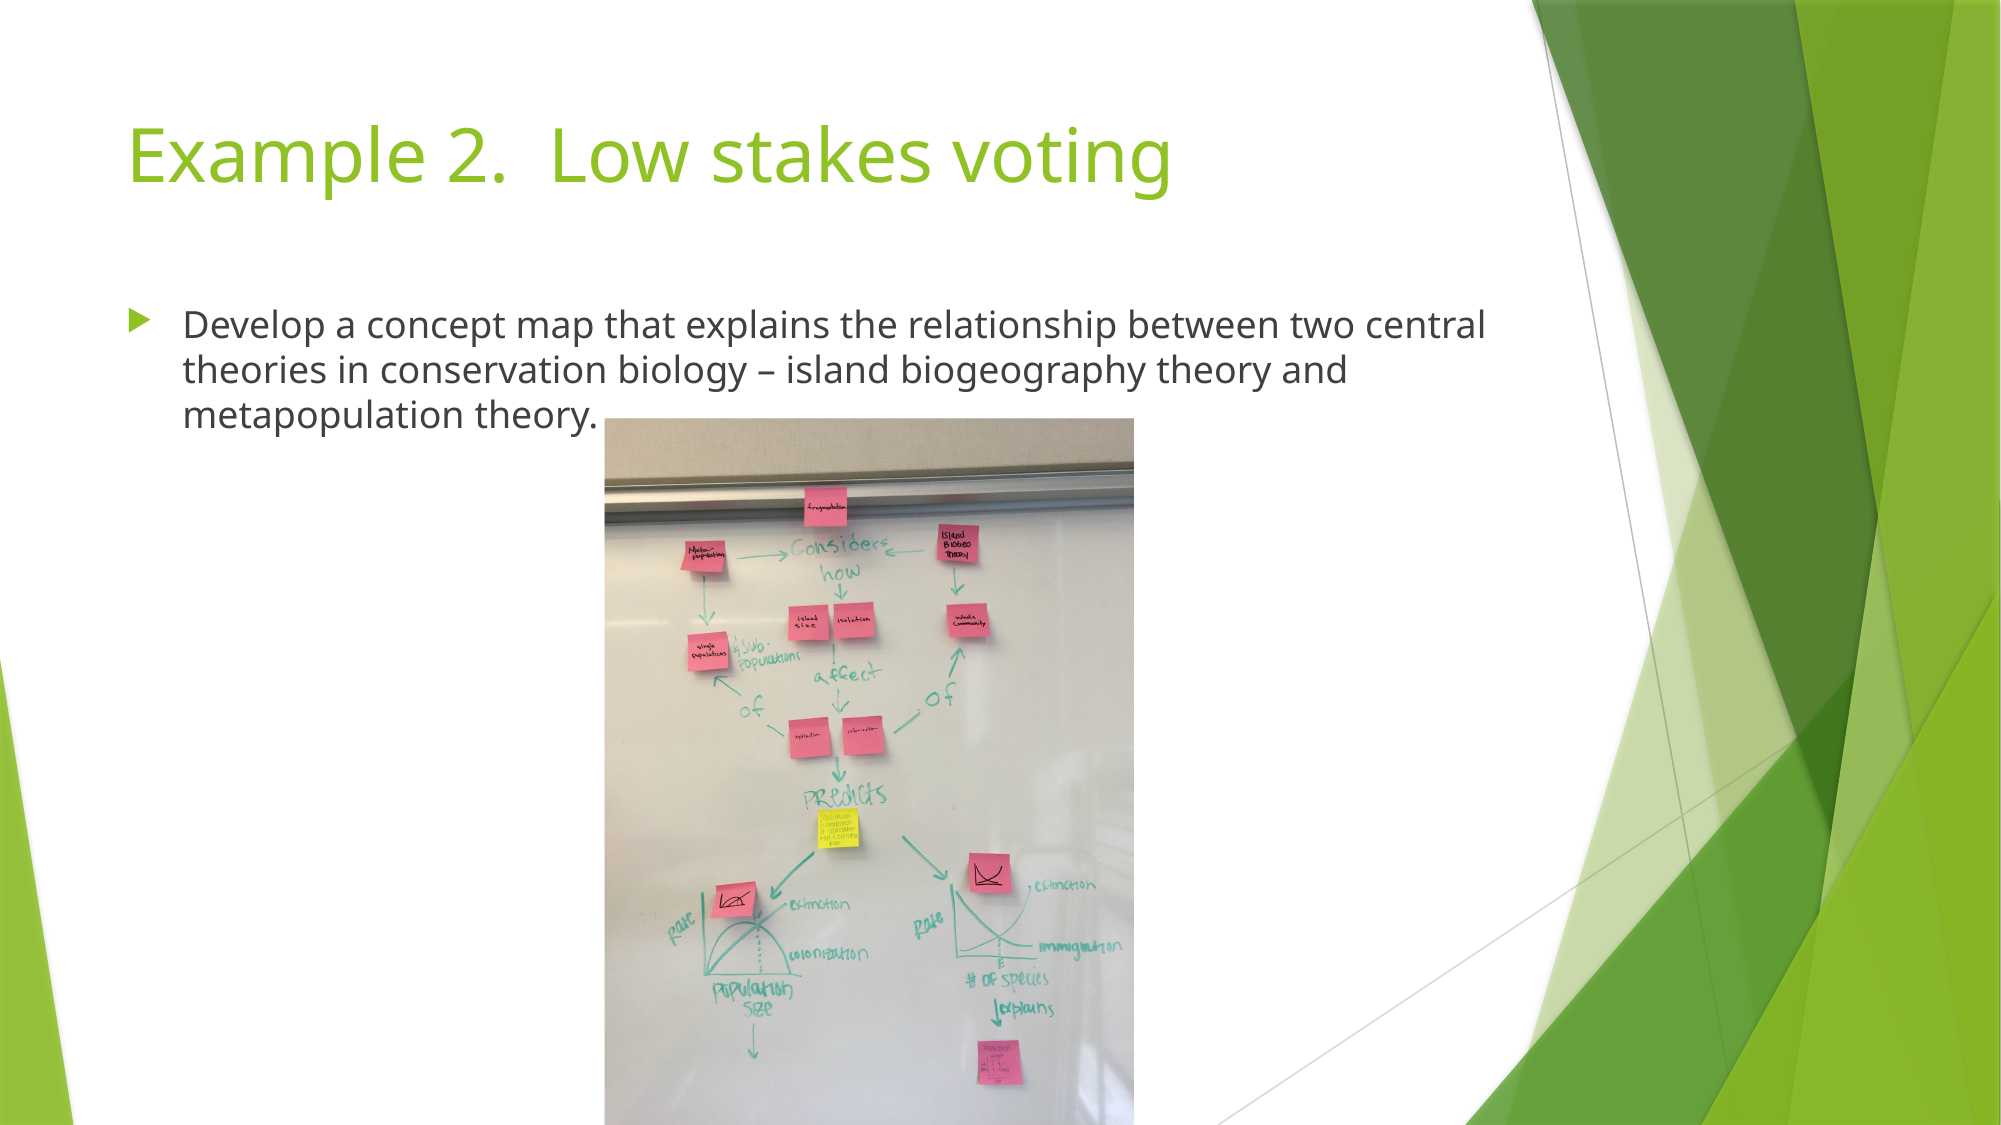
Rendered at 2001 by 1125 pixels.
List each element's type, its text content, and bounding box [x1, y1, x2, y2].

title Example 2. Low stakes voting [111, 99, 1522, 293]
picture [515, 419, 1223, 1124]
list Develop a concept map that explains the relationship between two central theories in conservation biology – island biogeography theory and metapopulation theory. [111, 293, 1522, 466]
